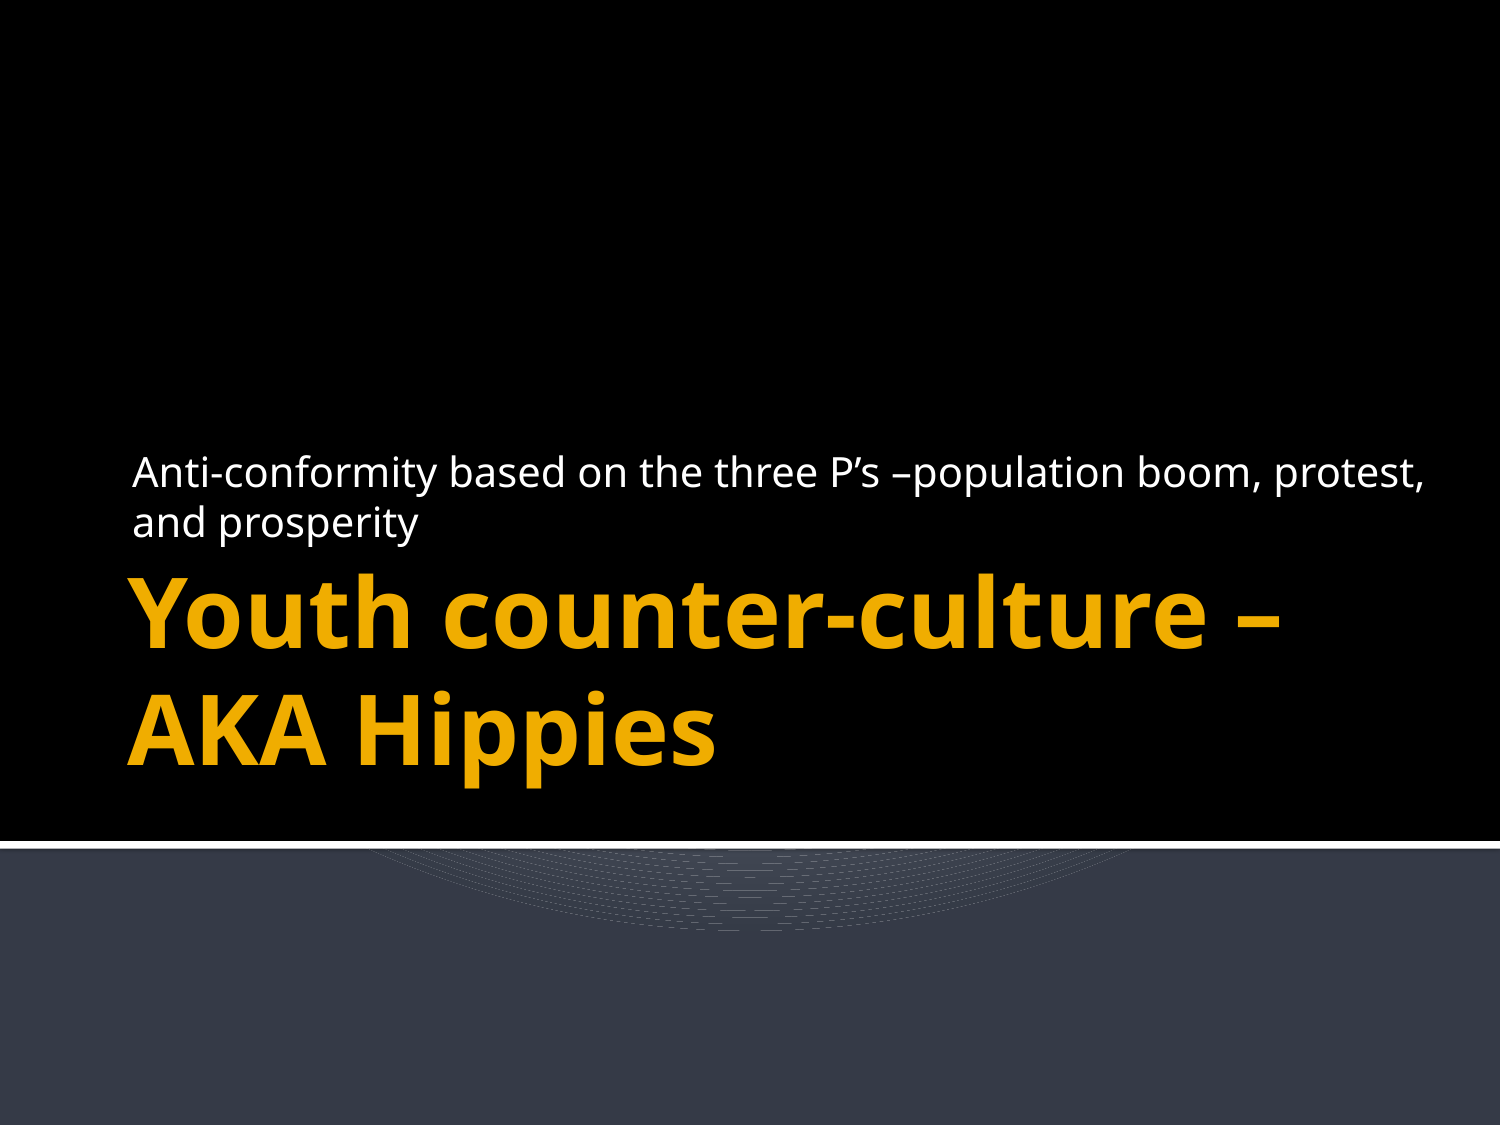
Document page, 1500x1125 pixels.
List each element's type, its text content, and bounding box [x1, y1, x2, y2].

title Youth counter-culture – AKA Hippies [112, 550, 1438, 825]
subtitle Anti-conformity based on the three P’s –population boom, protest, and prosperity [112, 299, 1438, 546]
